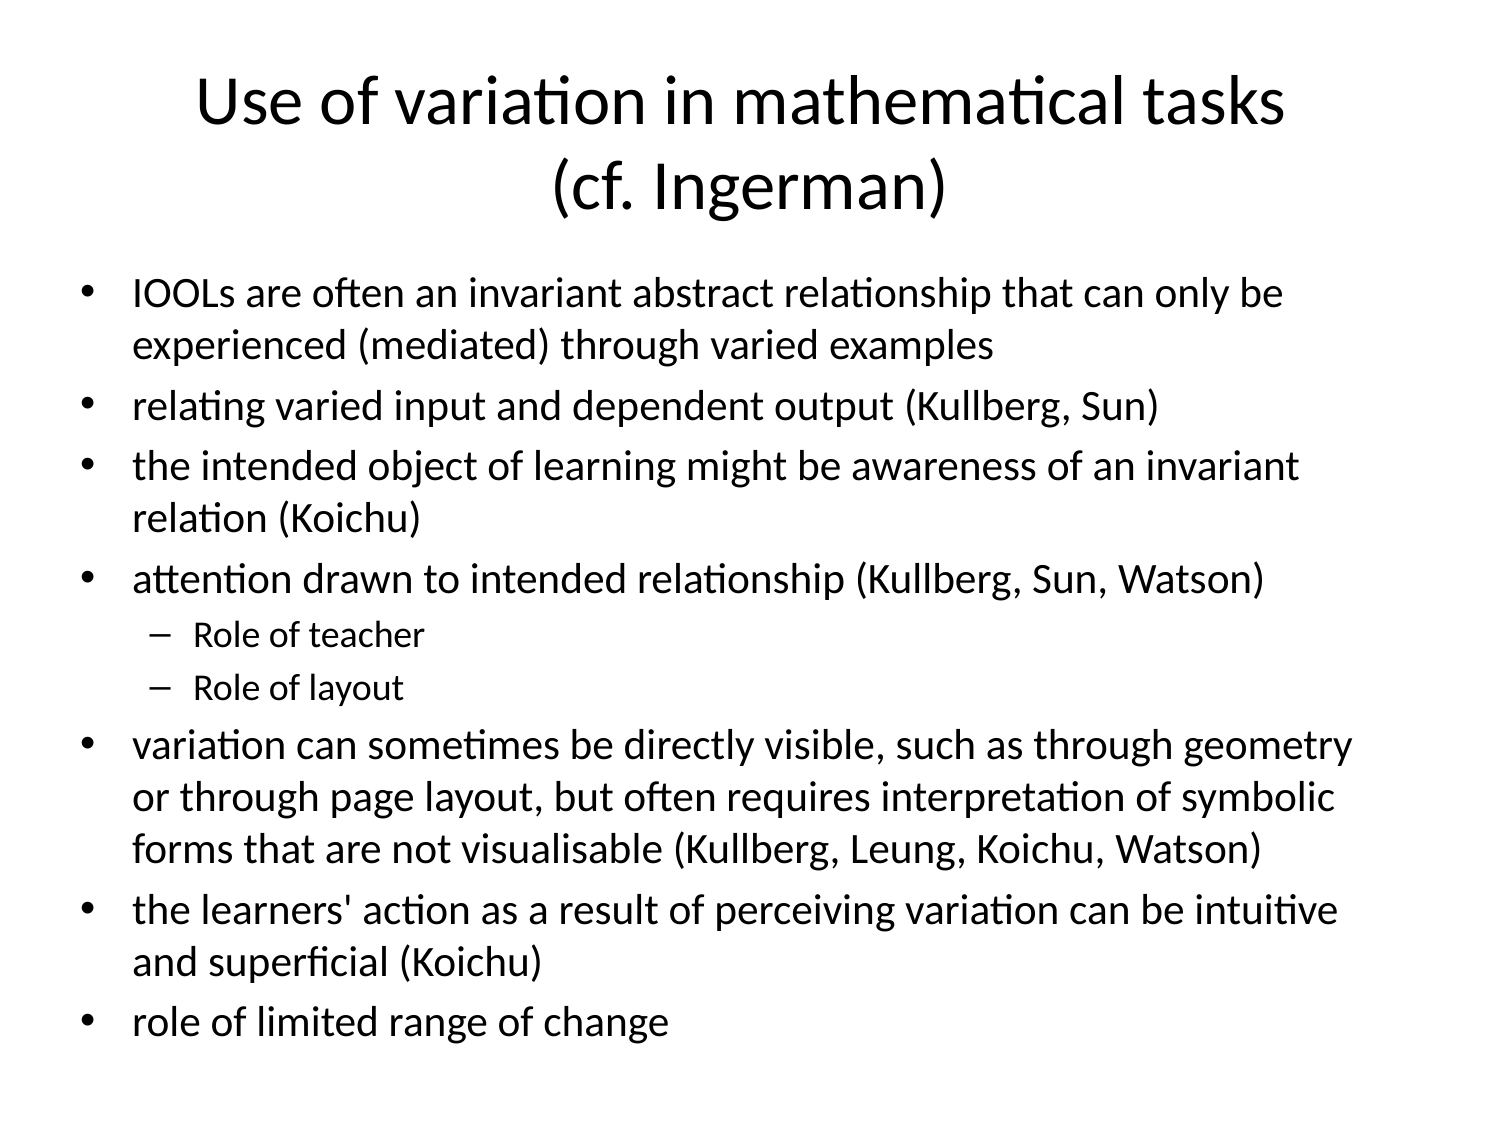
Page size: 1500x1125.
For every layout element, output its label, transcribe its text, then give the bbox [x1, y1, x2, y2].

title Use of variation in mathematical tasks (cf. Ingerman) [29, 45, 1471, 233]
list IOOLs are often an invariant abstract relationship that can only be experienced (mediated) through varied examples relating varied input and dependent output (Kullberg, Sun) the intended object of learning might be awareness of an invariant relation (Koichu) attention drawn to intended relationship (Kullberg, Sun, Watson) Role of teacher Role of layout variation can sometimes be directly visible, such as through geometry or through page layout, but often requires interpretation of symbolic forms that are not visualisable (Kullberg, Leung, Koichu, Watson) the learners' action as a result of perceiving variation can be intuitive and superficial (Koichu) role of limited range of change [64, 196, 1415, 1071]
